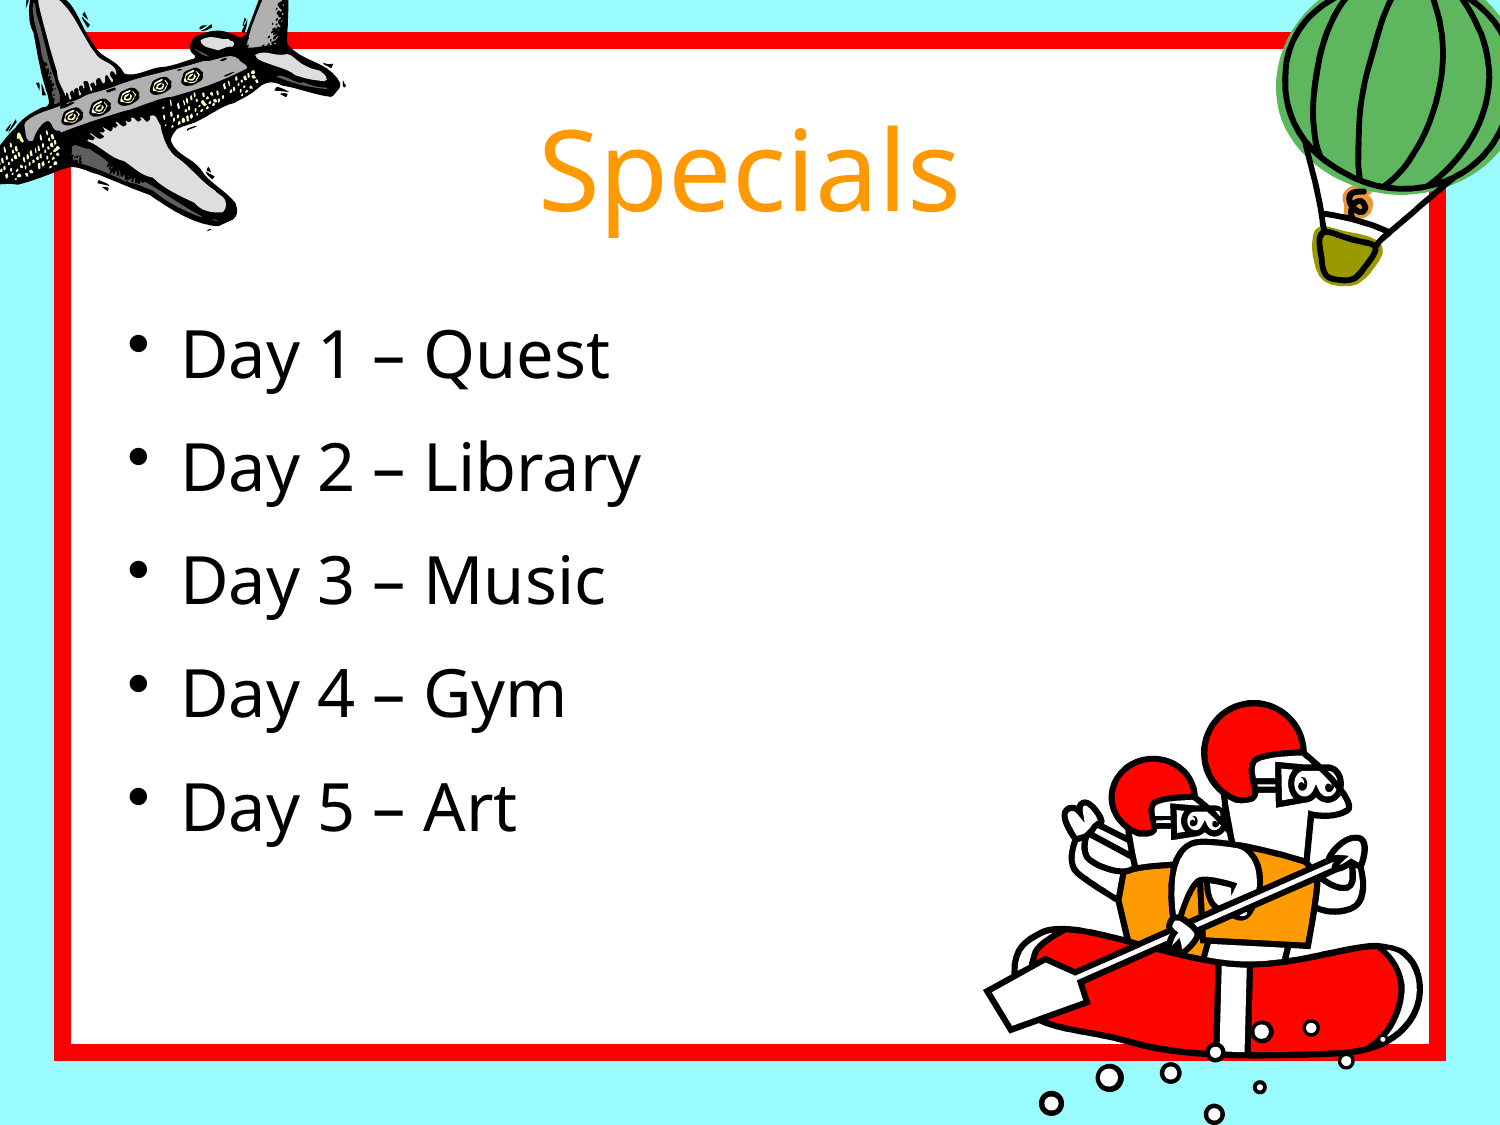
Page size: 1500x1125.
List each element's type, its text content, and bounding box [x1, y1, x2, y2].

text_box Day 1 – Quest Day 2 – Library Day 3 – Music Day 4 – Gym Day 5 – Art [112, 304, 1413, 852]
picture [0, 0, 342, 243]
text_box Specials [345, 91, 1244, 242]
picture [982, 699, 1428, 1125]
text_box [345, 40, 1244, 91]
picture [1249, 0, 1500, 252]
text_box [62, 242, 1438, 1053]
